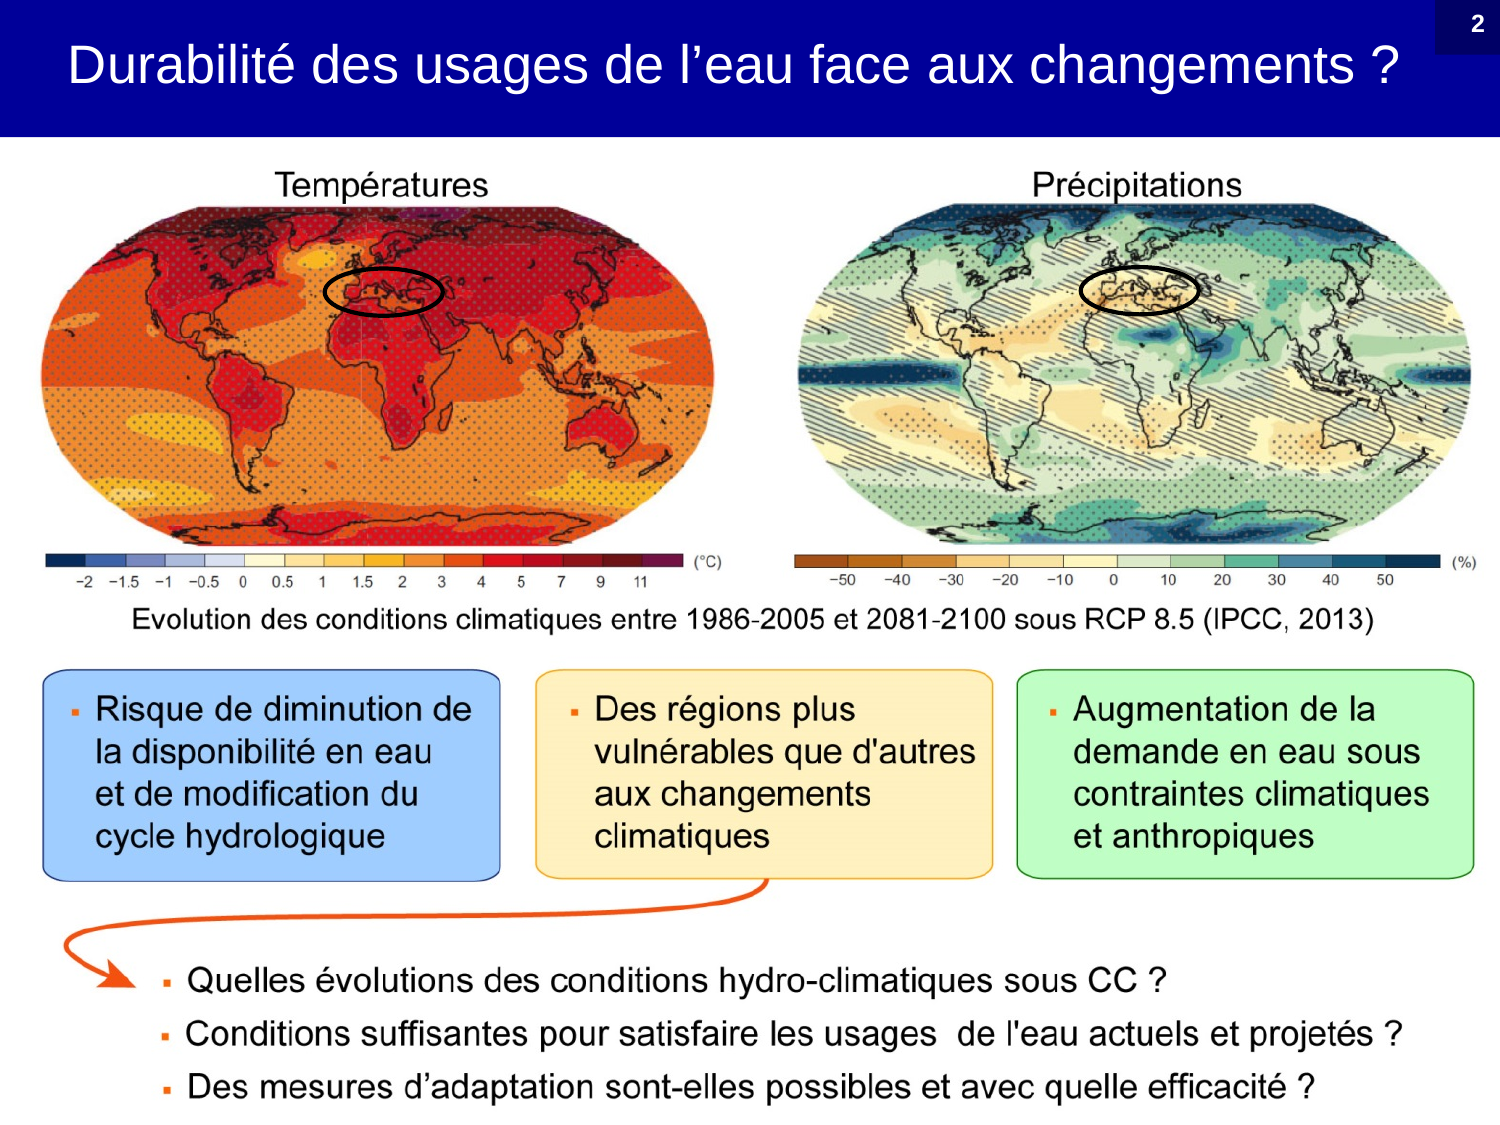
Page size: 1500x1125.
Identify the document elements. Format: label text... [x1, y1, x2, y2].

text_box 2 [1435, 0, 1500, 55]
picture [13, 148, 1495, 1118]
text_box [324, 266, 1200, 316]
text_box Durabilité des usages de l’eau face aux changements ? [53, 30, 1500, 93]
